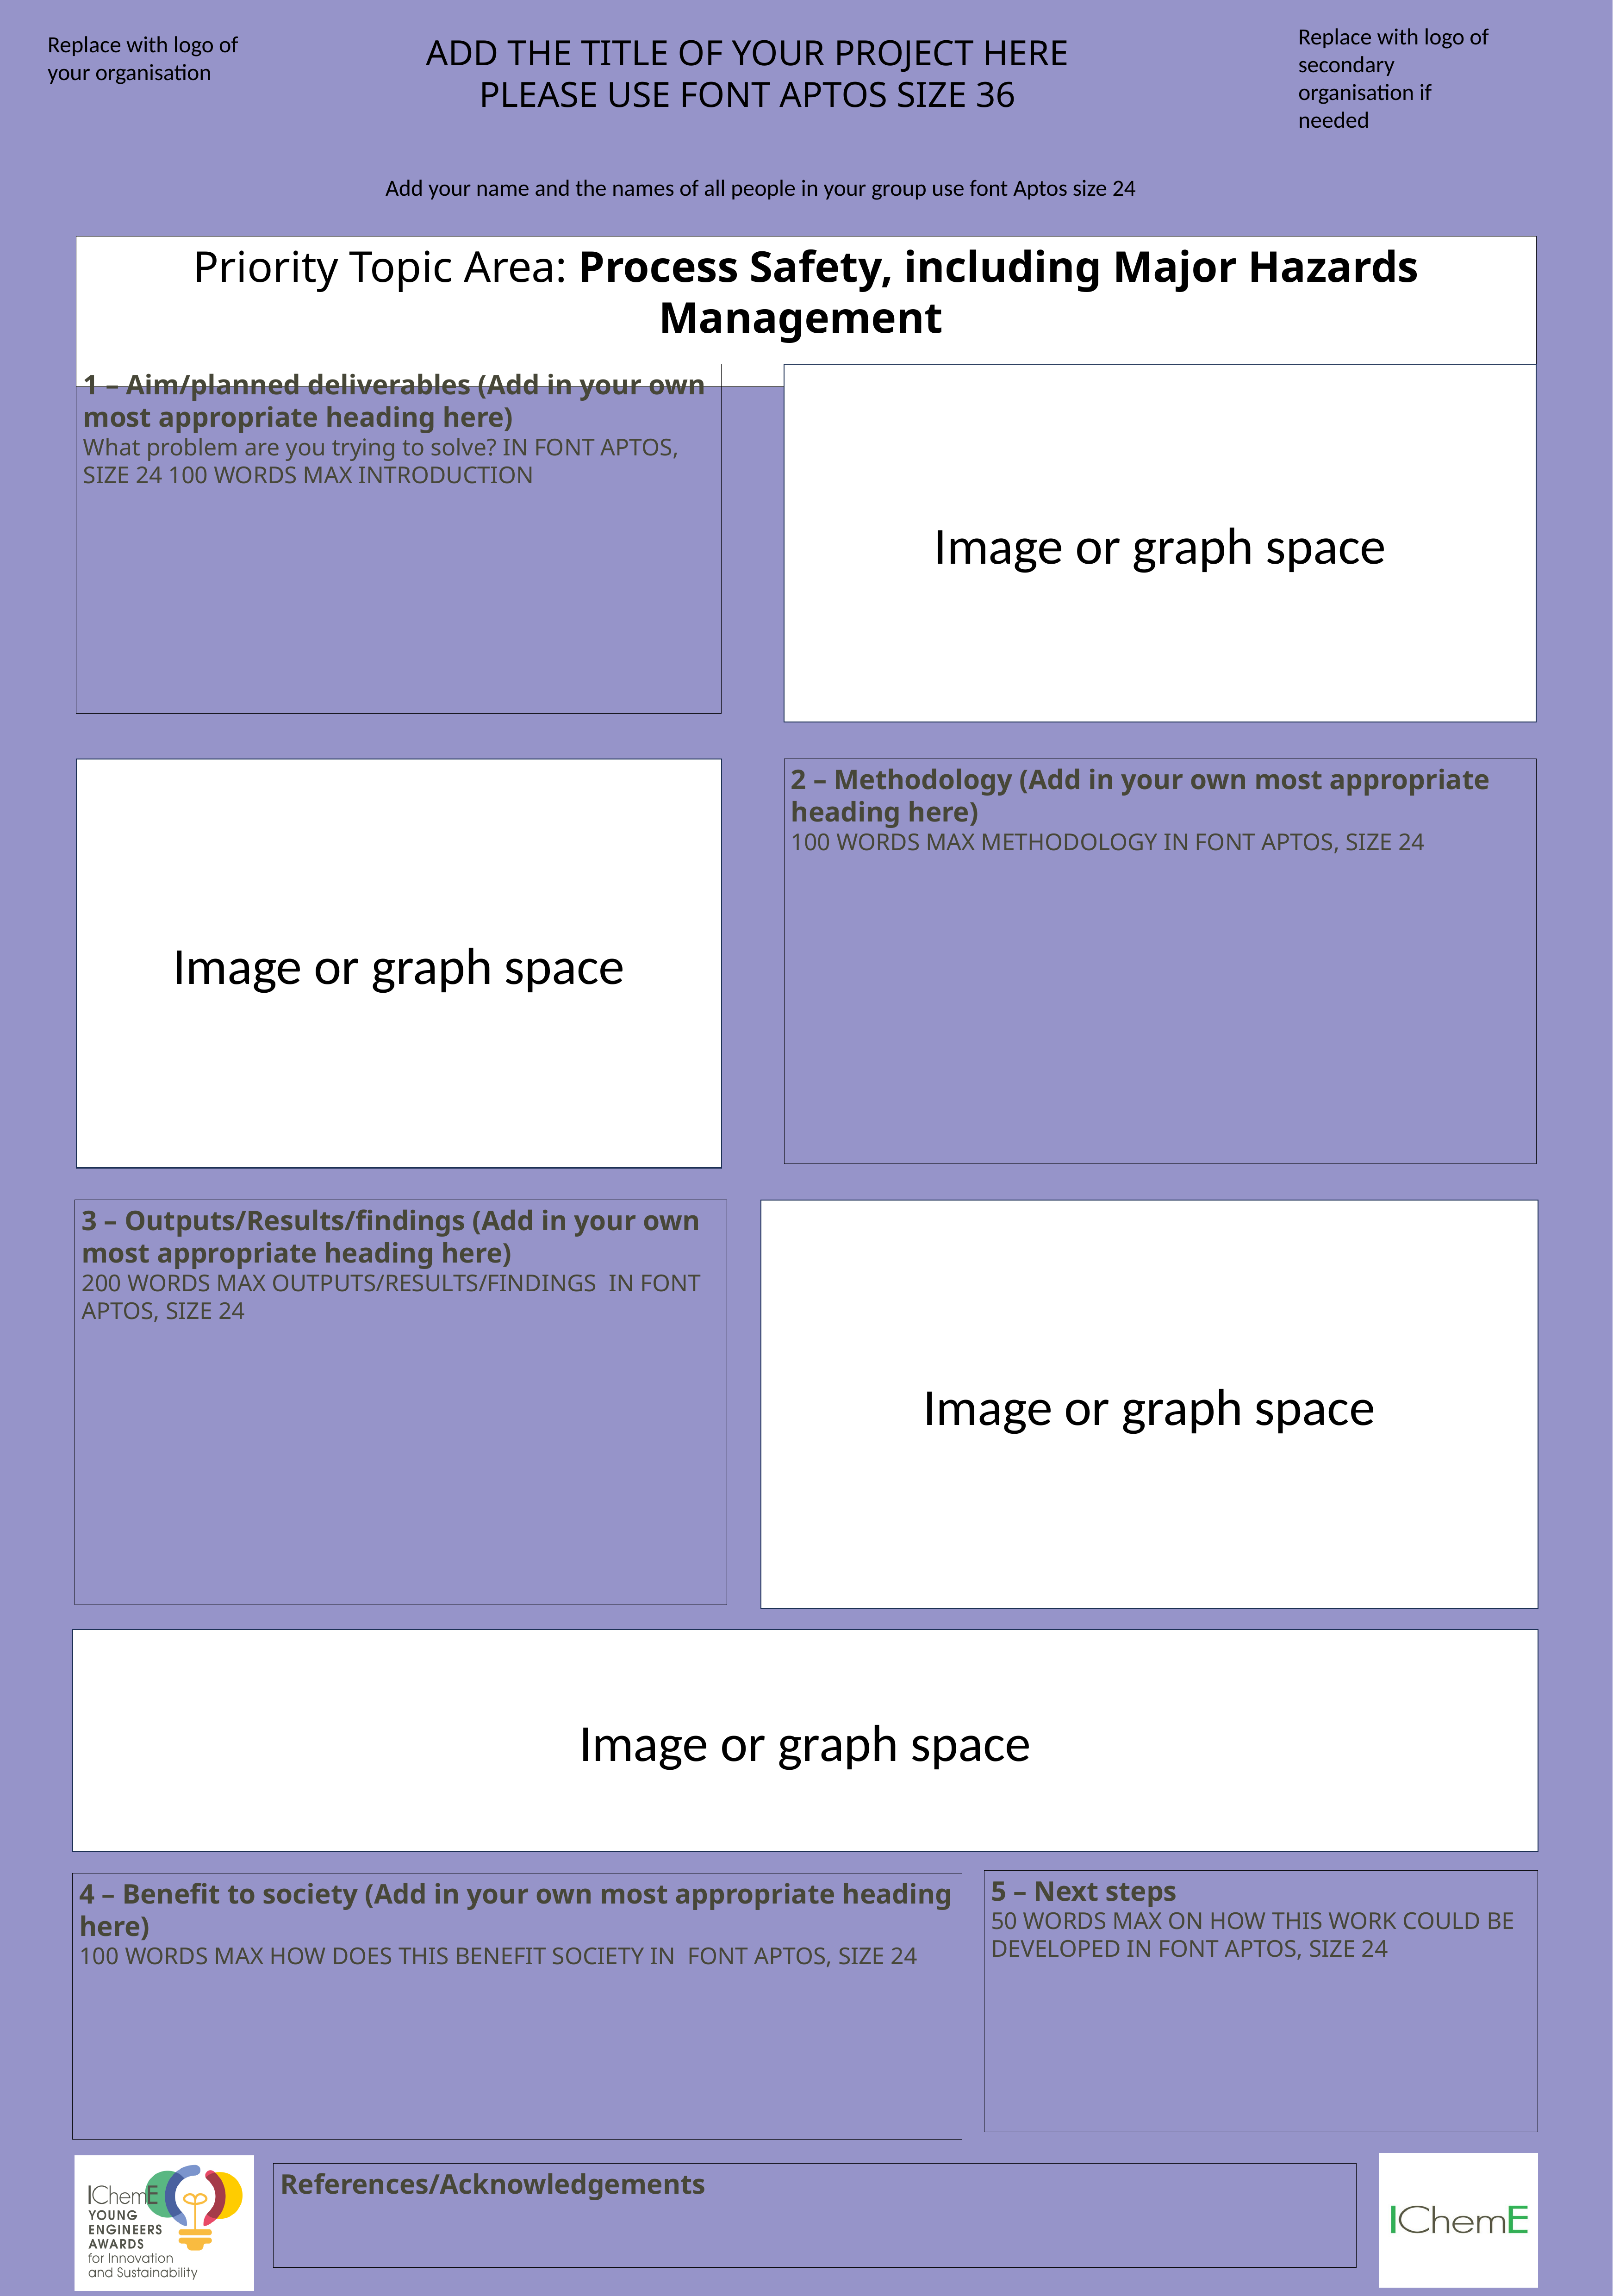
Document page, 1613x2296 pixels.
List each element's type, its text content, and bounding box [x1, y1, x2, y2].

text_box Image or graph space [72, 1629, 1538, 1852]
text_box 3 – Outputs/Results/findings (Add in your own most appropriate heading here) 200 WORDS MAX OUTPUTS/RESULTS/FINDINGS IN FONT APTOS, SIZE 24 [75, 1200, 727, 1605]
text_box 2 – Methodology (Add in your own most appropriate heading here) 100 WORDS MAX METHODOLOGY IN FONT APTOS, SIZE 24 [784, 759, 1537, 1164]
text_box Image or graph space [784, 364, 1537, 722]
text_box 4 – Benefit to society (Add in your own most appropriate heading here) 100 WORDS MAX HOW DOES THIS BENEFIT SOCIETY IN FONT APTOS, SIZE 24 [72, 1873, 962, 2140]
text_box Replace with logo of secondary organisation if needed [1291, 18, 1498, 137]
text_box Add your name and the names of all people in your group use font Aptos size 24 [24, 169, 1498, 204]
text_box 1 – Aim/planned deliverables (Add in your own most appropriate heading here) What problem are you trying to solve? IN FONT APTOS, SIZE 24 100 WORDS MAX INTRODUCTION [76, 364, 722, 714]
text_box References/Acknowledgements [273, 2163, 1357, 2268]
text_box Priority Topic Area: Process Safety, including Major Hazards Management [76, 236, 1537, 387]
text_box ADD THE TITLE OF YOUR PROJECT HERE PLEASE USE FONT APTOS SIZE 36 [259, 27, 1236, 118]
picture [1379, 2153, 1538, 2288]
text_box Image or graph space [760, 1200, 1538, 1609]
picture [75, 2155, 254, 2291]
text_box 5 – Next steps 50 WORDS MAX ON HOW THIS WORK COULD BE DEVELOPED IN FONT APTOS, SIZE 24 [984, 1870, 1538, 2132]
text_box Replace with logo of your organisation [41, 26, 247, 158]
text_box Image or graph space [76, 759, 722, 1169]
